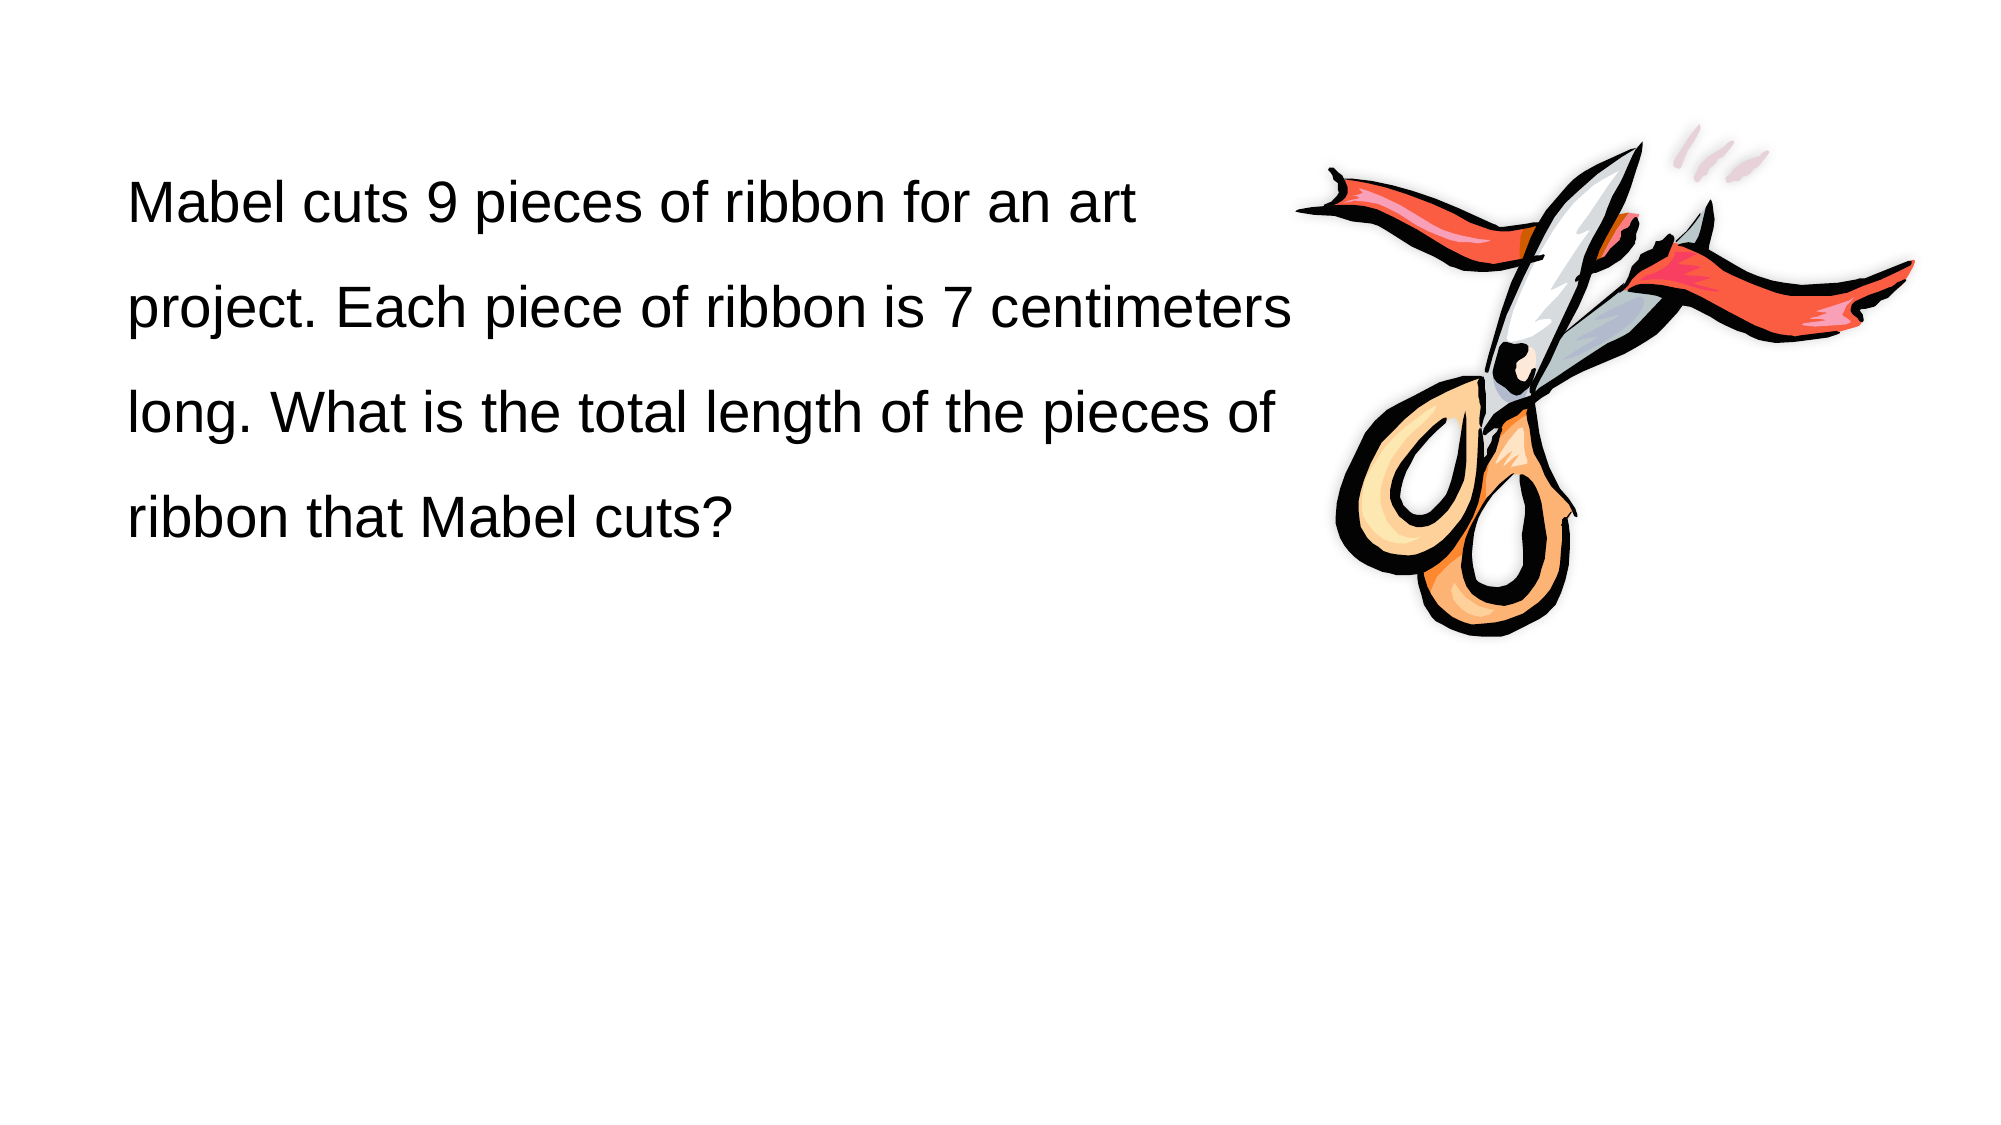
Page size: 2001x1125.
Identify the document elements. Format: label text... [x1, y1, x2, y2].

text_box Mabel cuts 9 pieces of ribbon for an art project. Each piece of ribbon is 7 centimeters long. What is the total length of the pieces of ribbon that Mabel cuts? [112, 121, 1292, 557]
picture [1292, 121, 1919, 638]
